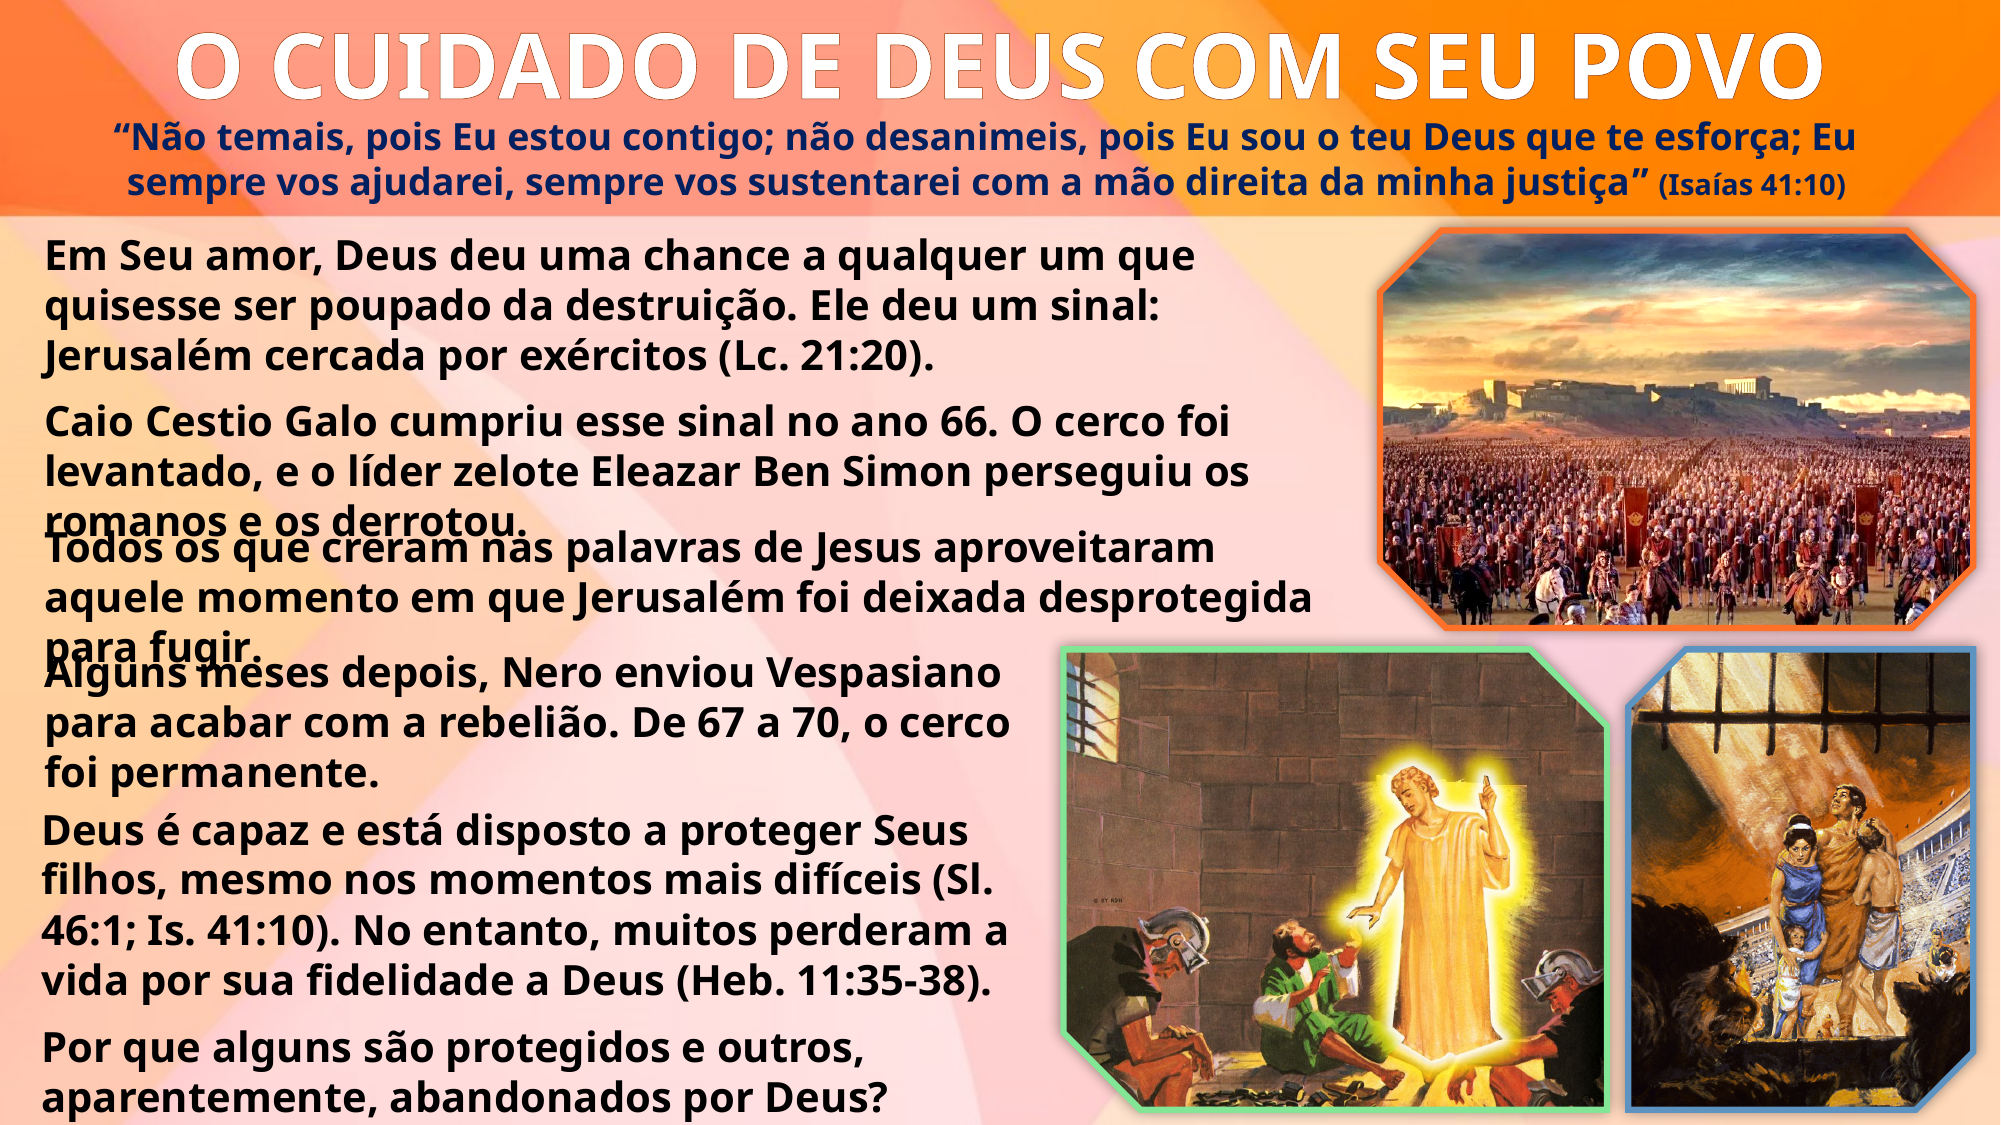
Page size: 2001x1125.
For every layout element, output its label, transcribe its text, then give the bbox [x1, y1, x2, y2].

text_box Alguns meses depois, Nero enviou Vespasiano para acabar com a rebelião. De 67 a 70, o cerco foi permanente. [29, 638, 1064, 803]
text_box O CUIDADO DE DEUS COM SEU POVO [0, 0, 2000, 125]
text_box Caio Cestio Galo cumpriu esse sinal no ano 66. O cerco foi levantado, e o líder zelote Eleazar Ben Simon perseguiu os romanos e os derrotou. [29, 387, 1379, 552]
text_box “Não temais, pois Eu estou contigo; não desanimeis, pois Eu sou o teu Deus que te esforça; Eu sempre vos ajudarei, sempre vos sustentarei com a mão direita da minha justiça” (Isaías 41:10) [94, 105, 1879, 211]
text_box Por que alguns são protegidos e outros, aparentemente, abandonados por Deus? [26, 1013, 1064, 1125]
text_box Deus é capaz e está disposto a proteger Seus filhos, mesmo nos momentos mais difíceis (Sl. 46:1; Is. 41:10). No entanto, muitos perderam a vida por sua fidelidade a Deus (Heb. 11:35-38). [26, 795, 1043, 1011]
text_box Em Seu amor, Deus deu uma chance a qualquer um que quisesse ser poupado da destruição. Ele deu um sinal: Jerusalém cercada por exércitos (Lc. 21:20). [29, 221, 1380, 387]
text_box Todos os que creram nas palavras de Jesus aproveitaram aquele momento em que Jerusalém foi deixada desprotegida para fugir. [29, 552, 1380, 648]
picture [0, 0, 2001, 1125]
